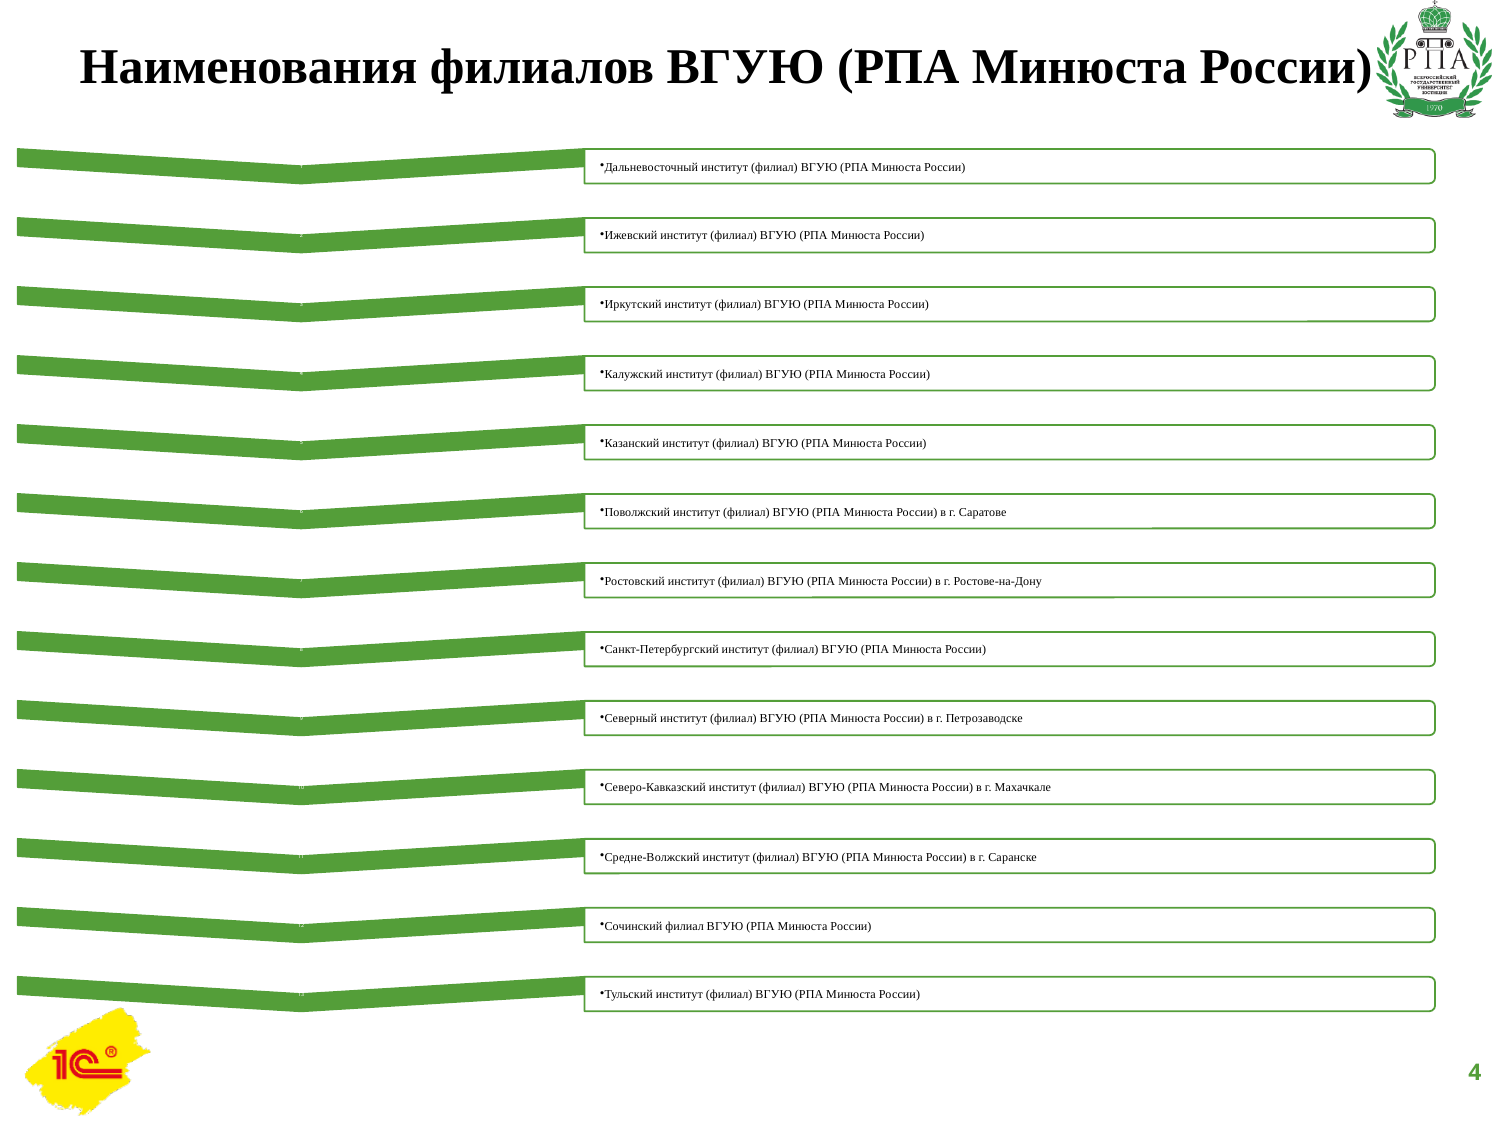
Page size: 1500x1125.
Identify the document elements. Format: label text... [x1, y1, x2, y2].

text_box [17, 148, 1436, 1012]
picture [1375, 0, 1492, 118]
text_box Наименования филиалов ВГУЮ (РПА Минюста России) [0, 25, 1375, 101]
picture [14, 989, 163, 1125]
slide_number 4 [1308, 1042, 1497, 1103]
